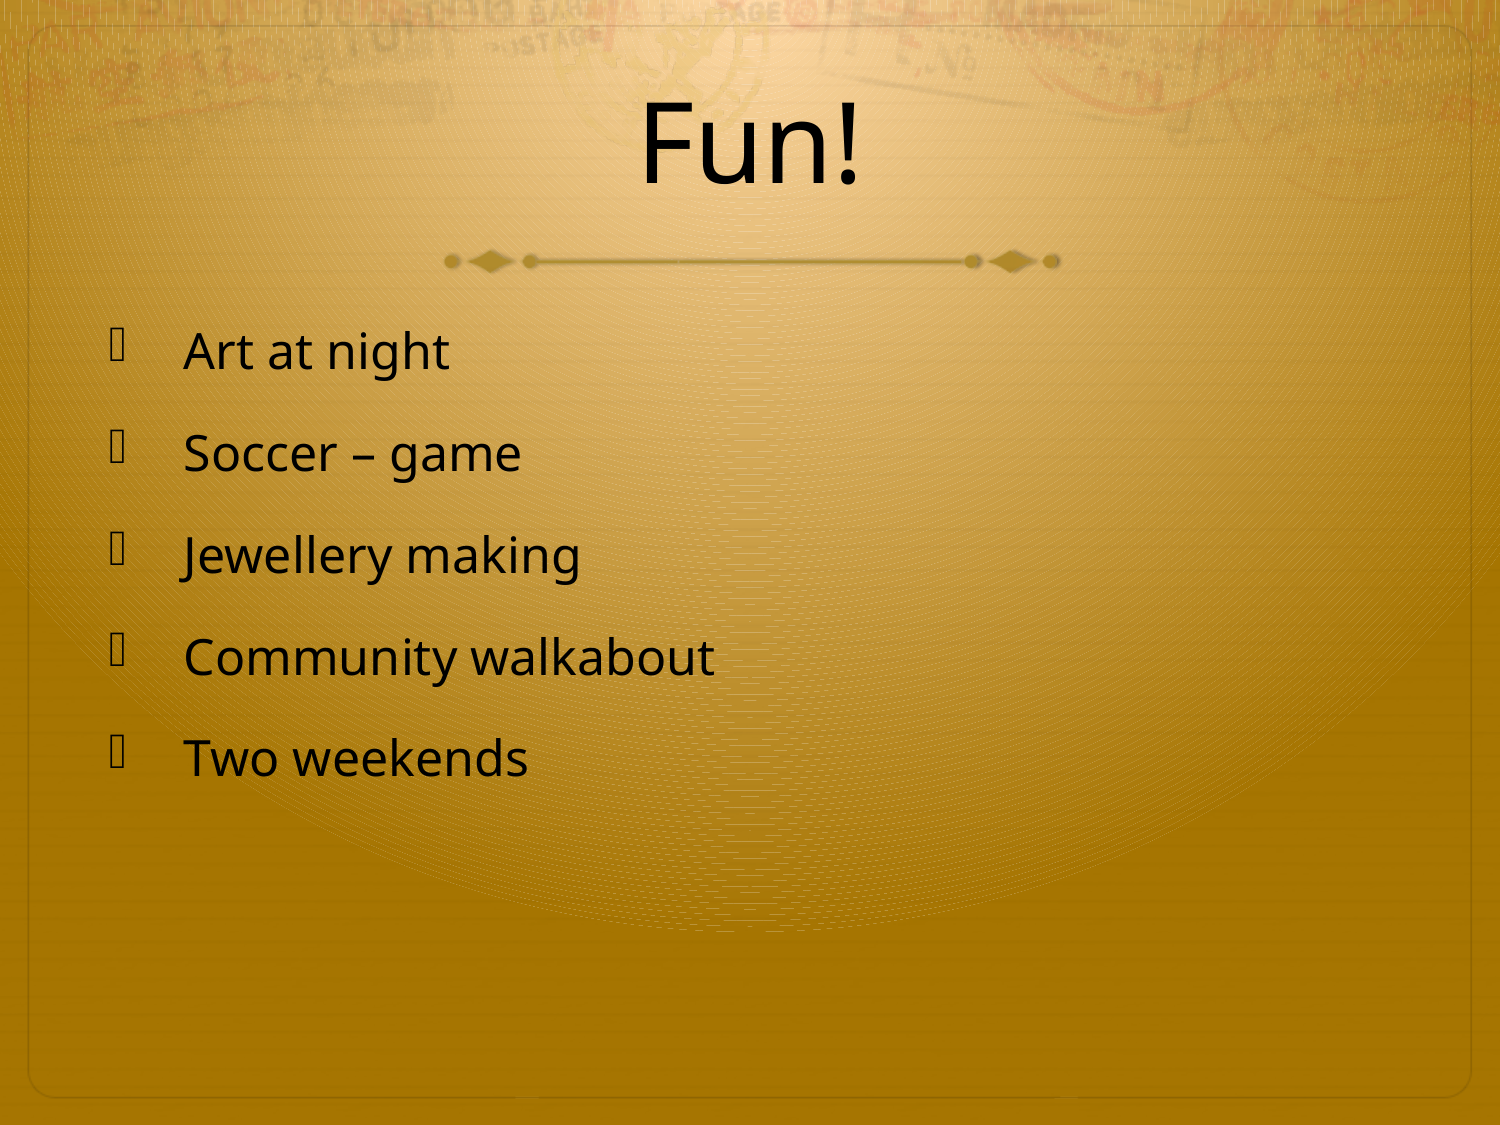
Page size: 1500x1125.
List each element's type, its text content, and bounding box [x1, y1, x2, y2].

picture [0, 0, 1500, 1125]
list Art at night Soccer – game Jewellery making Community walkabout Two weekends [93, 312, 1407, 988]
title Fun! [93, 45, 1407, 233]
